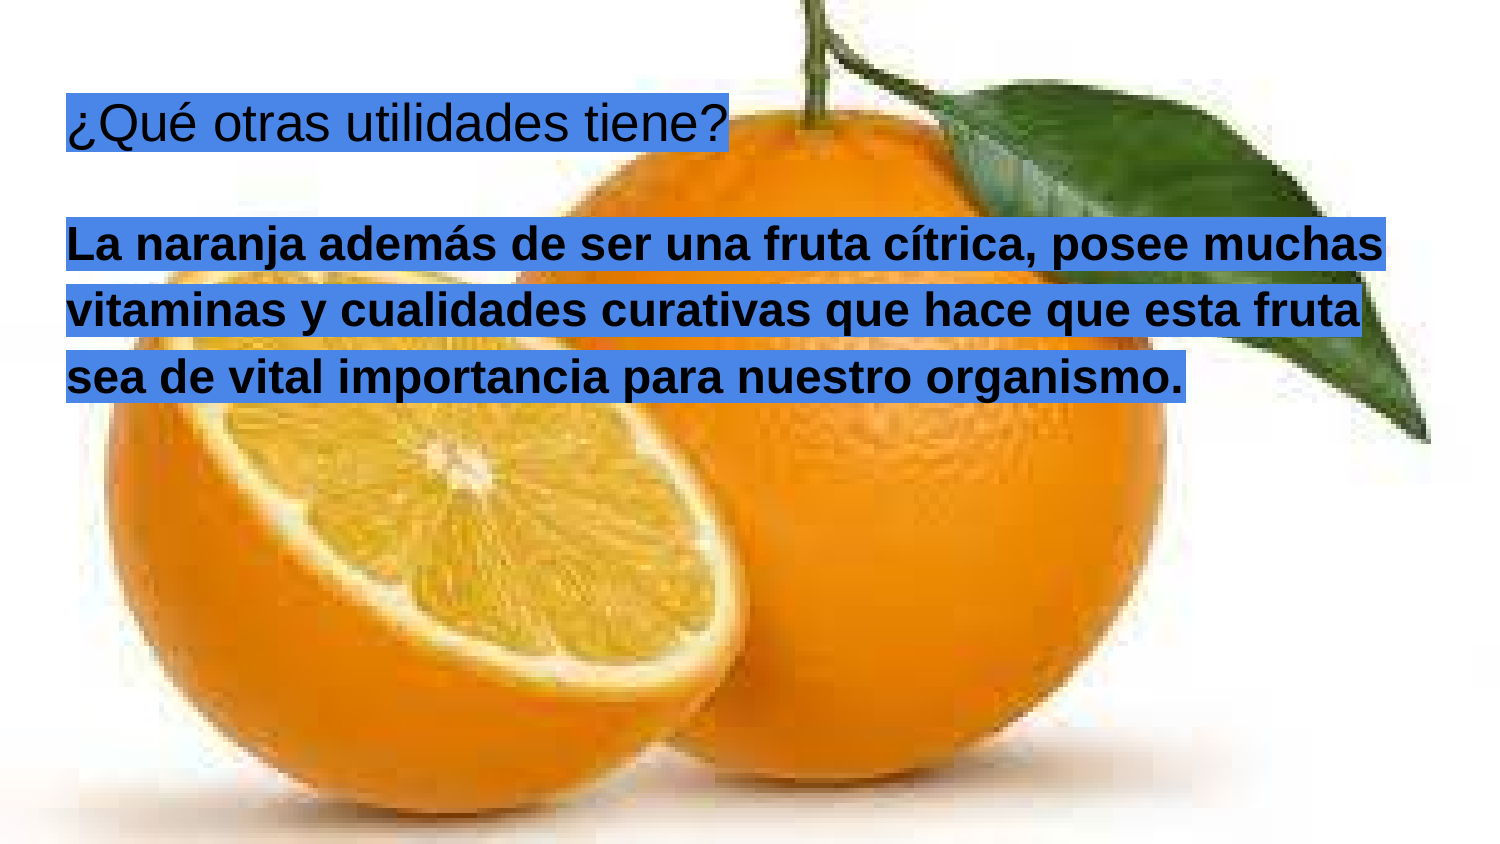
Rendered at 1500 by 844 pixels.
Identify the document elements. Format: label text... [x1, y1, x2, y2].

list La naranja además de ser una fruta cítrica, posee muchas vitaminas y cualidades curativas que hace que esta fruta sea de vital importancia para nuestro organismo. [51, 189, 1449, 750]
picture [0, 0, 1500, 844]
title ¿Qué otras utilidades tiene? [51, 72, 1449, 167]
